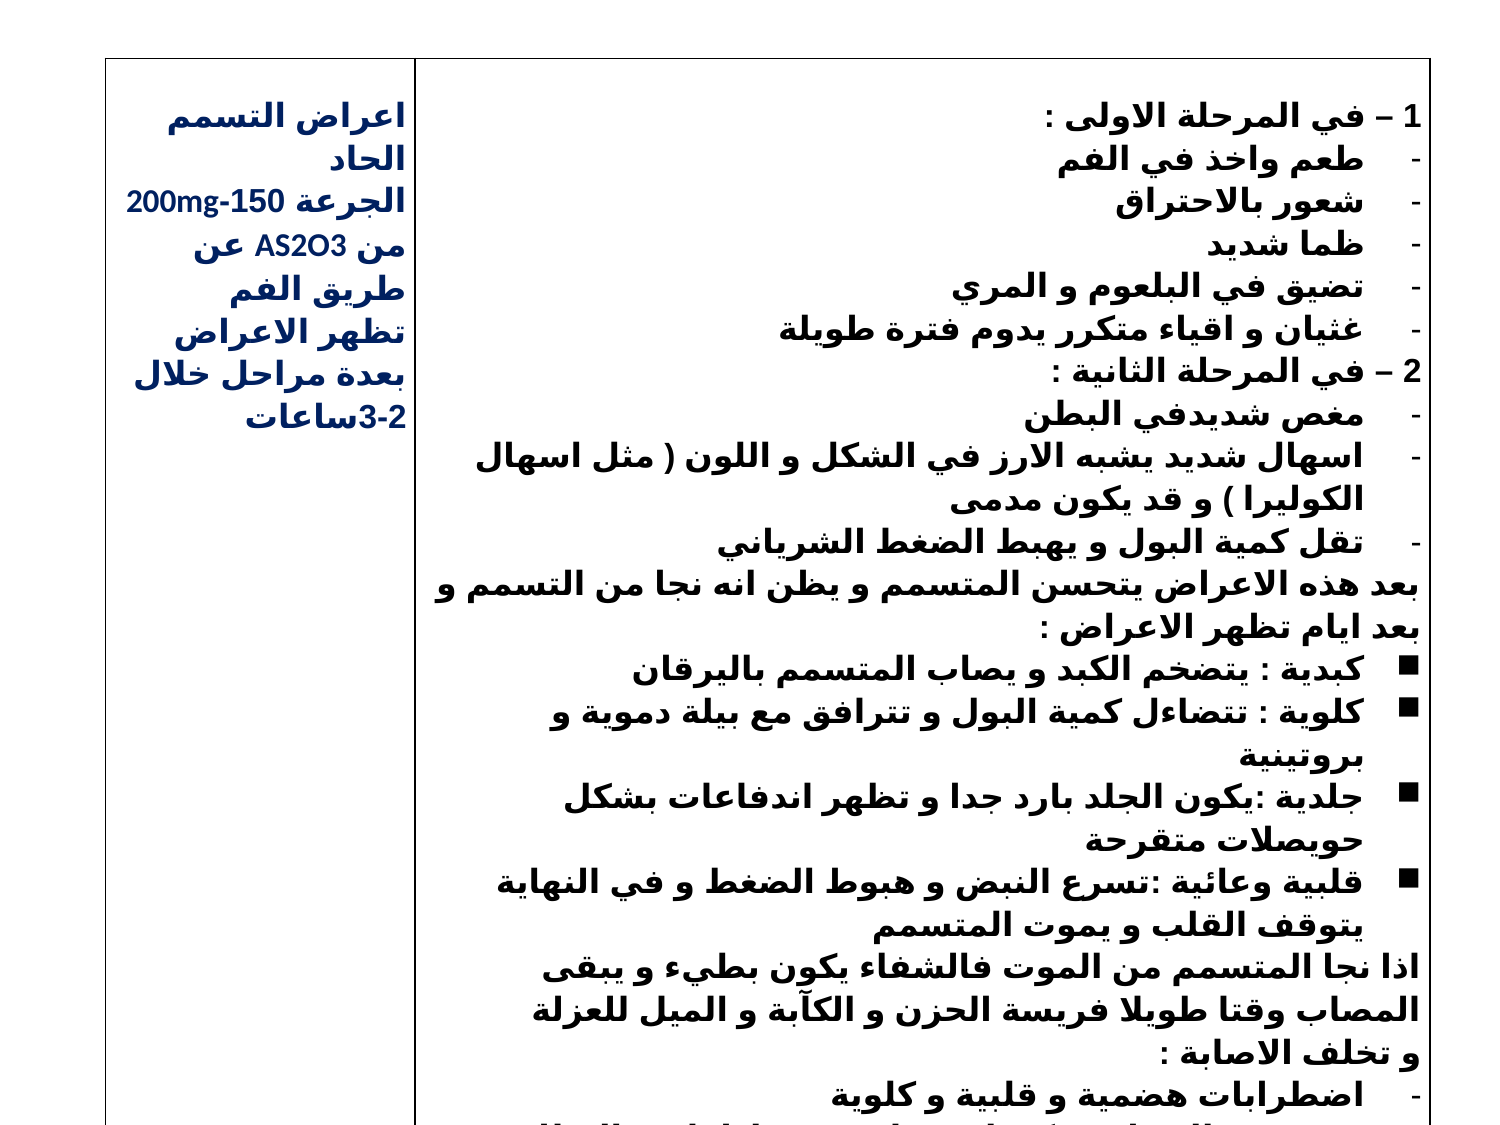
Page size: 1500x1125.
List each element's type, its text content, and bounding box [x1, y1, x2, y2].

table_header 1 – في المرحلة الاولى : طعم واخذ في الفم شعور بالاحتراق ظما شديد تضيق في البلعوم و المري غثيان و اقياء متكرر يدوم فترة طويلة 2 – في المرحلة الثانية : مغص شديدفي البطن اسهال شديد يشبه الارز في الشكل و اللون ( مثل اسهال الكوليرا ) و قد يكون مدمى تقل كمية البول و يهبط الضغط الشرياني بعد هذه الاعراض يتحسن المتسمم و يظن انه نجا من التسمم و بعد ايام تظهر الاعراض : كبدية : يتضخم الكبد و يصاب المتسمم باليرقان كلوية : تتضاءل كمية البول و تترافق مع بيلة دموية و بروتينية جلدية :يكون الجلد بارد جدا و تظهر اندفاعات بشكل حويصلات متقرحة قلبية وعائية :تسرع النبض و هبوط الضغط و في النهاية يتوقف القلب و يموت المتسمم اذا نجا المتسمم من الموت فالشفاء يكون بطيء و يبقى المصاب وقتا طويلا فريسة الحزن و الكآبة و الميل للعزلة و تخلف الاصابة : اضطرابات هضمية و قلبية و كلوية في بعض الاحيان يمكن ان تصاب بعض اطرافه بالشلل و يتساقط قسم كبير من شعر الجسم . [416, 59, 1429, 1125]
table_header اعراض التسمم الحاد الجرعة 150-200mg من AS2O3 عن طريق الفم تظهر الاعراض بعدة مراحل خلال 2-3ساعات [106, 59, 414, 1125]
